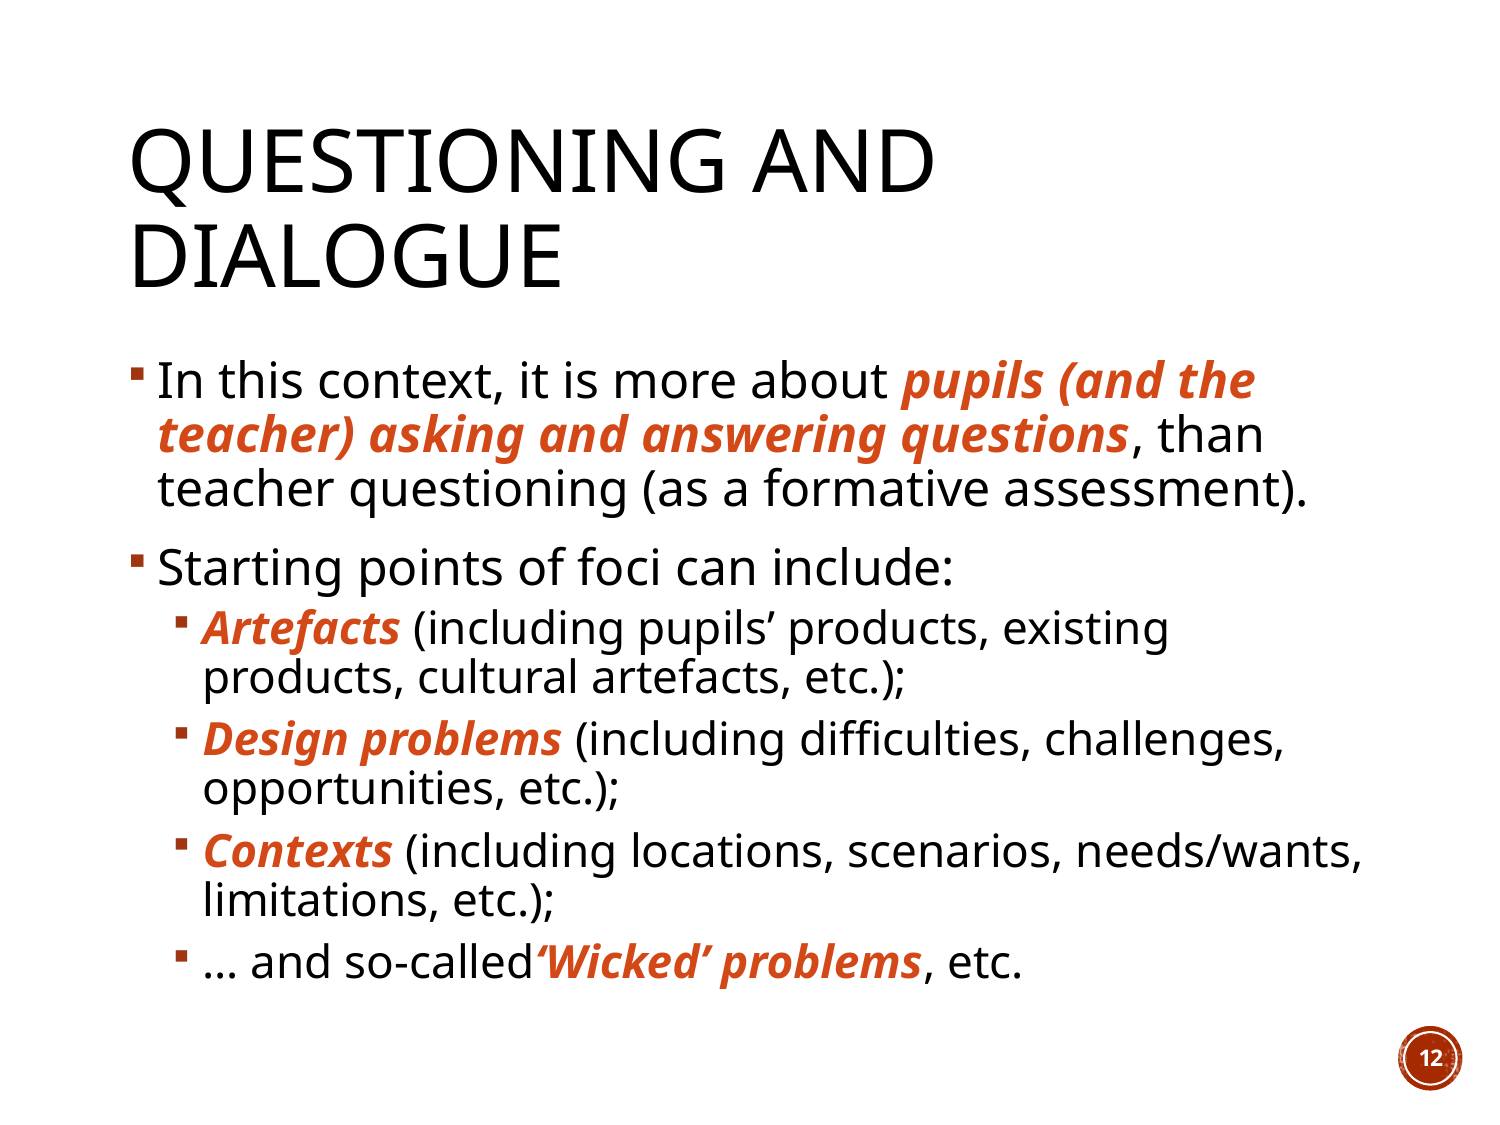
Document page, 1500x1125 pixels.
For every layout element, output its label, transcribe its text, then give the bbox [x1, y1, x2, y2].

title Questioning and dialogue [112, 79, 1388, 344]
slide_number 12 [1391, 1028, 1471, 1089]
list In this context, it is more about pupils (and the teacher) asking and answering questions, than teacher questioning (as a formative assessment). Starting points of foci can include: Artefacts (including pupils’ products, existing products, cultural artefacts, etc.); Design problems (including difficulties, challenges, opportunities, etc.); Contexts (including locations, scenarios, needs/wants, limitations, etc.); … and so-called‘Wicked’ problems, etc. [112, 348, 1388, 1013]
